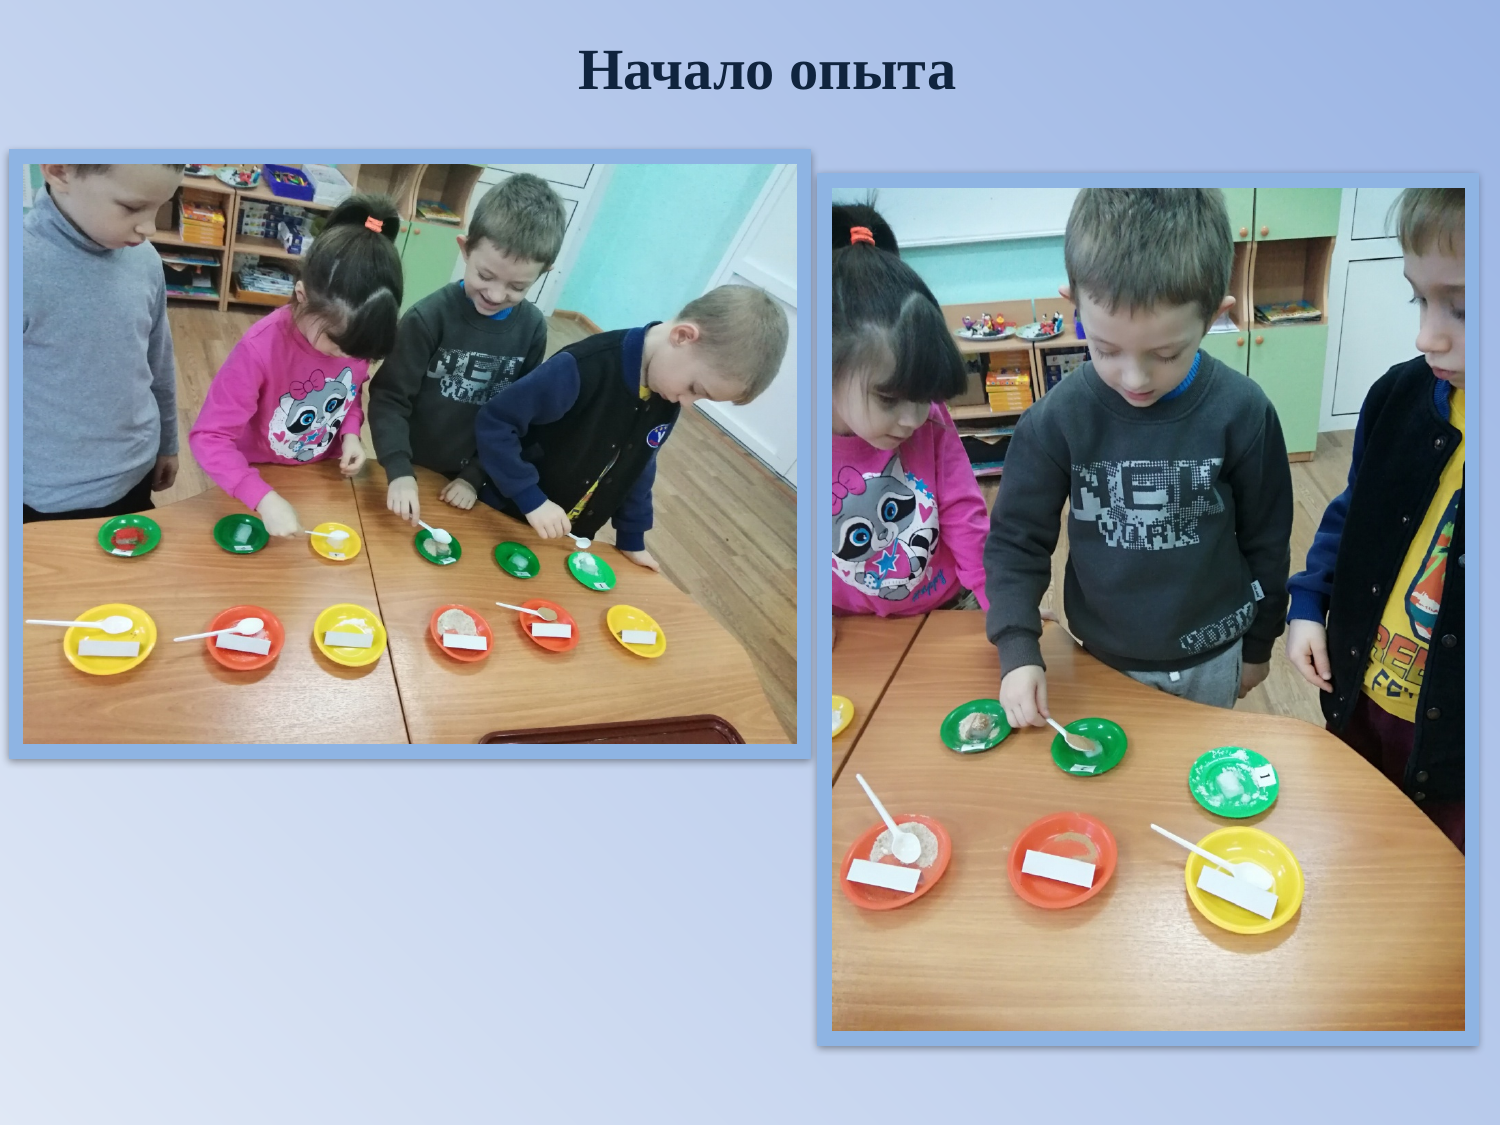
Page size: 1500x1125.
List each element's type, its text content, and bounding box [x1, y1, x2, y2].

picture [23, 163, 798, 745]
picture [831, 187, 1466, 1032]
text_box Начало опыта [35, 23, 1500, 109]
